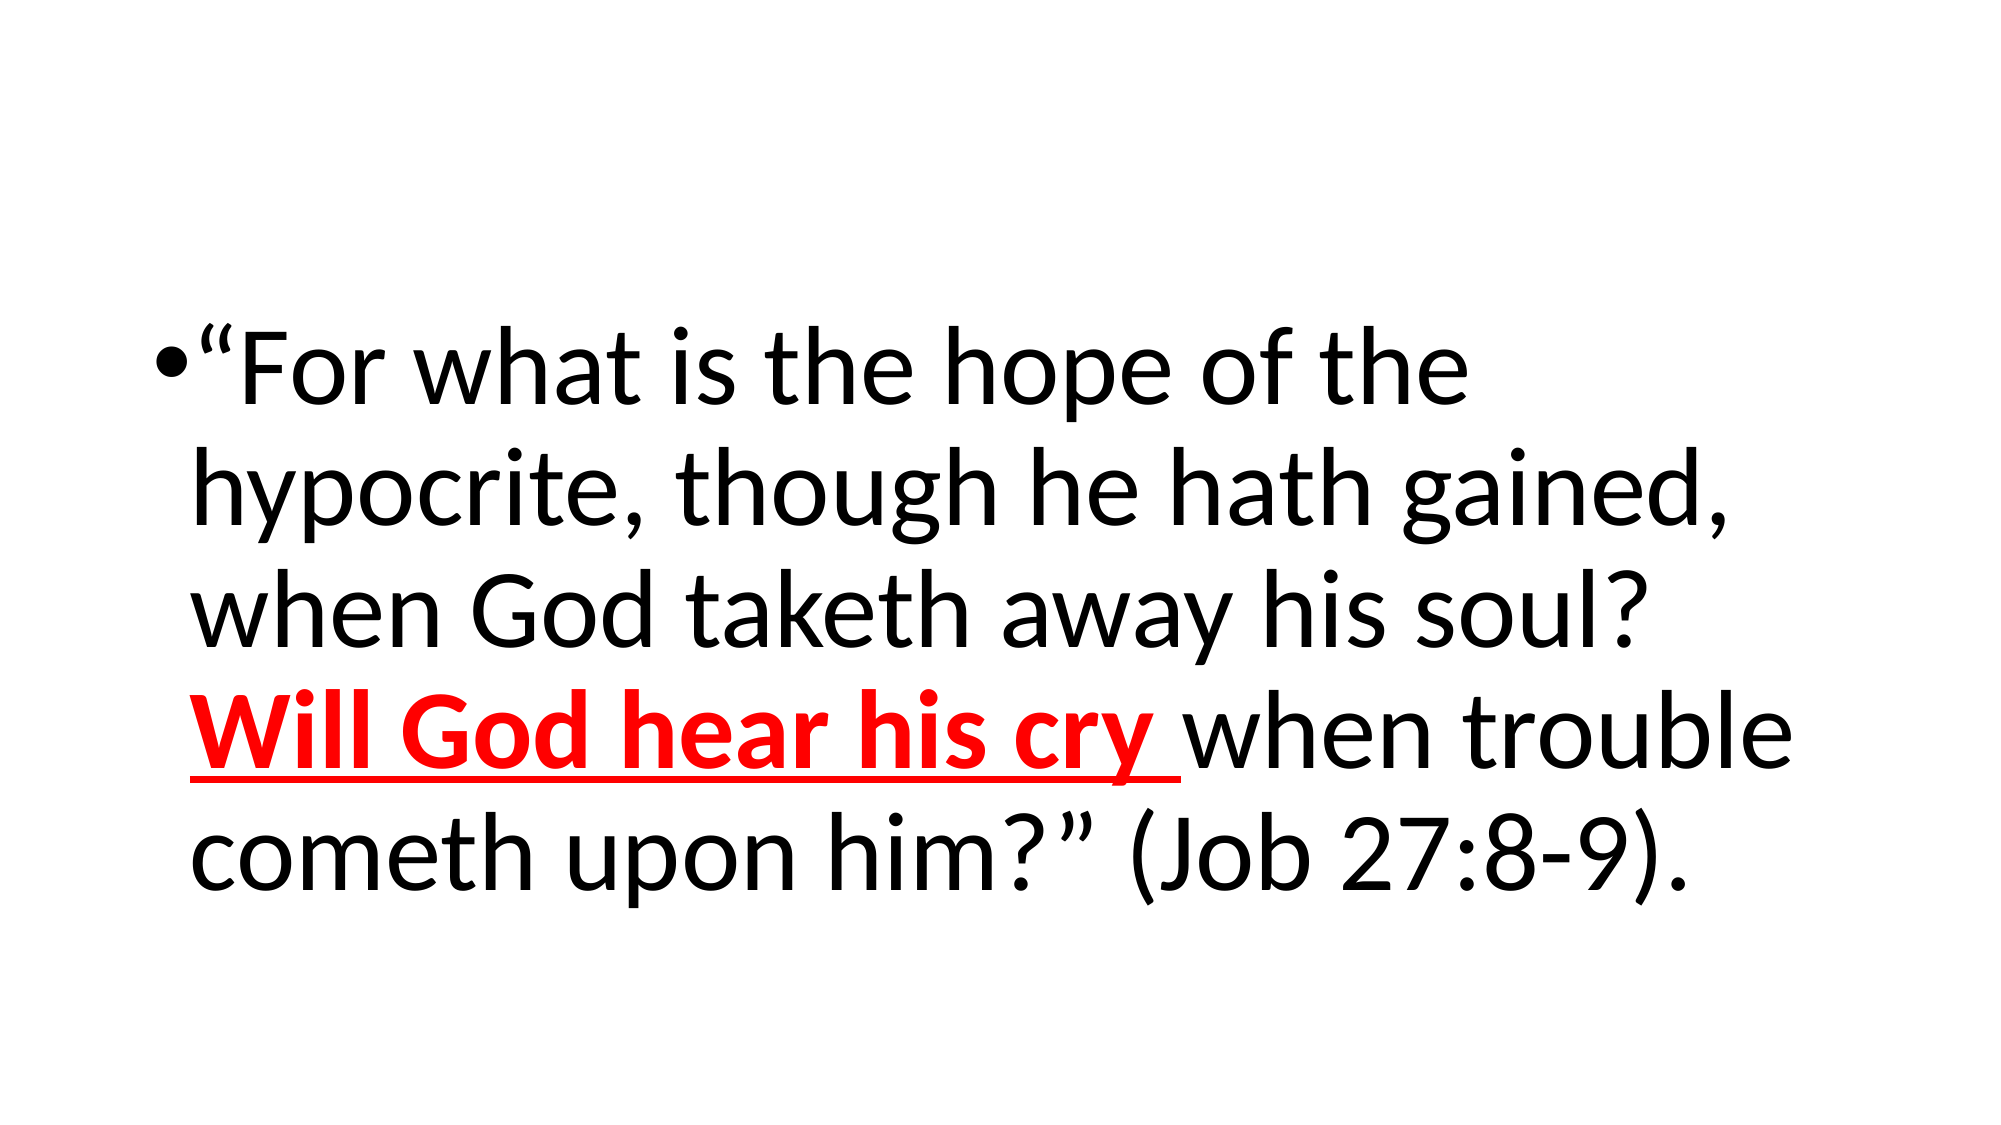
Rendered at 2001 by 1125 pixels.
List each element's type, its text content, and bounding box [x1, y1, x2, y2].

list “For what is the hope of the hypocrite, though he hath gained, when God taketh away his soul? Will God hear his cry when trouble cometh upon him?” (Job 27:8-9). [137, 299, 1863, 1014]
